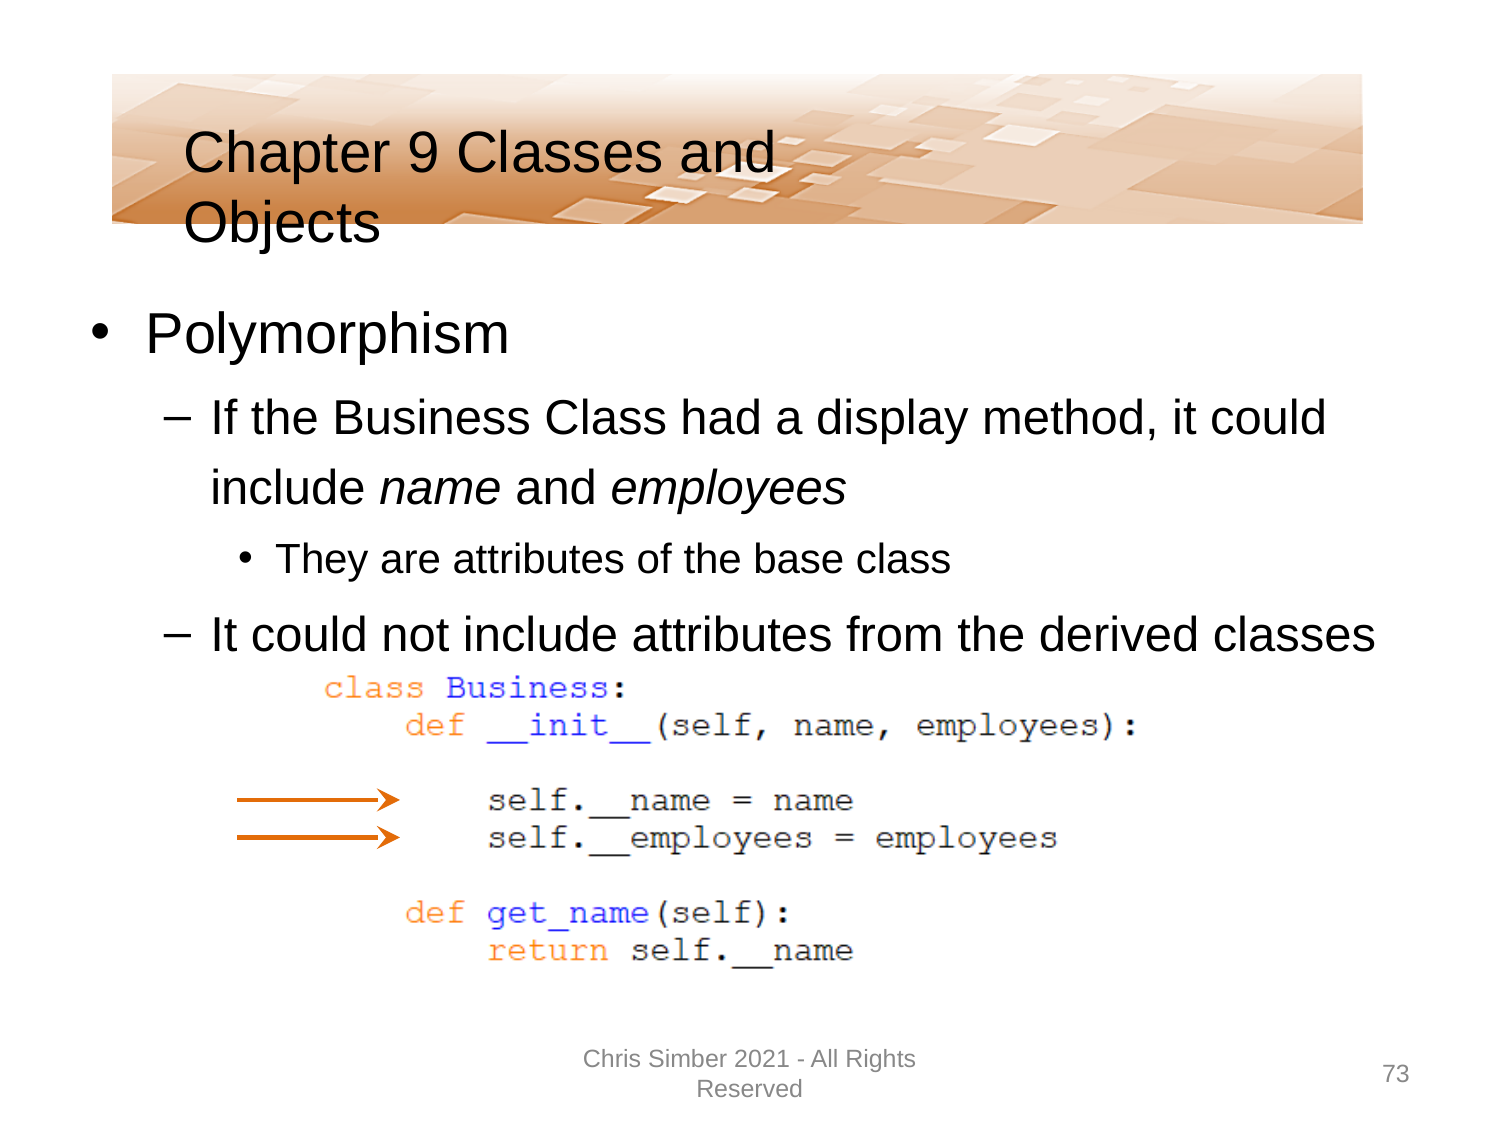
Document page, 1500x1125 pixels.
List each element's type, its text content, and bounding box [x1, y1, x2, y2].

list Polymorphism If the Business Class had a display method, it could include name and employees They are attributes of the base class It could not include attributes from the derived classes [75, 275, 1400, 688]
picture [322, 669, 1153, 987]
footer Chris Simber 2021 - All Rights Reserved [512, 1042, 988, 1103]
slide_number ‹#› [1074, 1042, 1425, 1103]
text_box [112, 74, 1363, 224]
